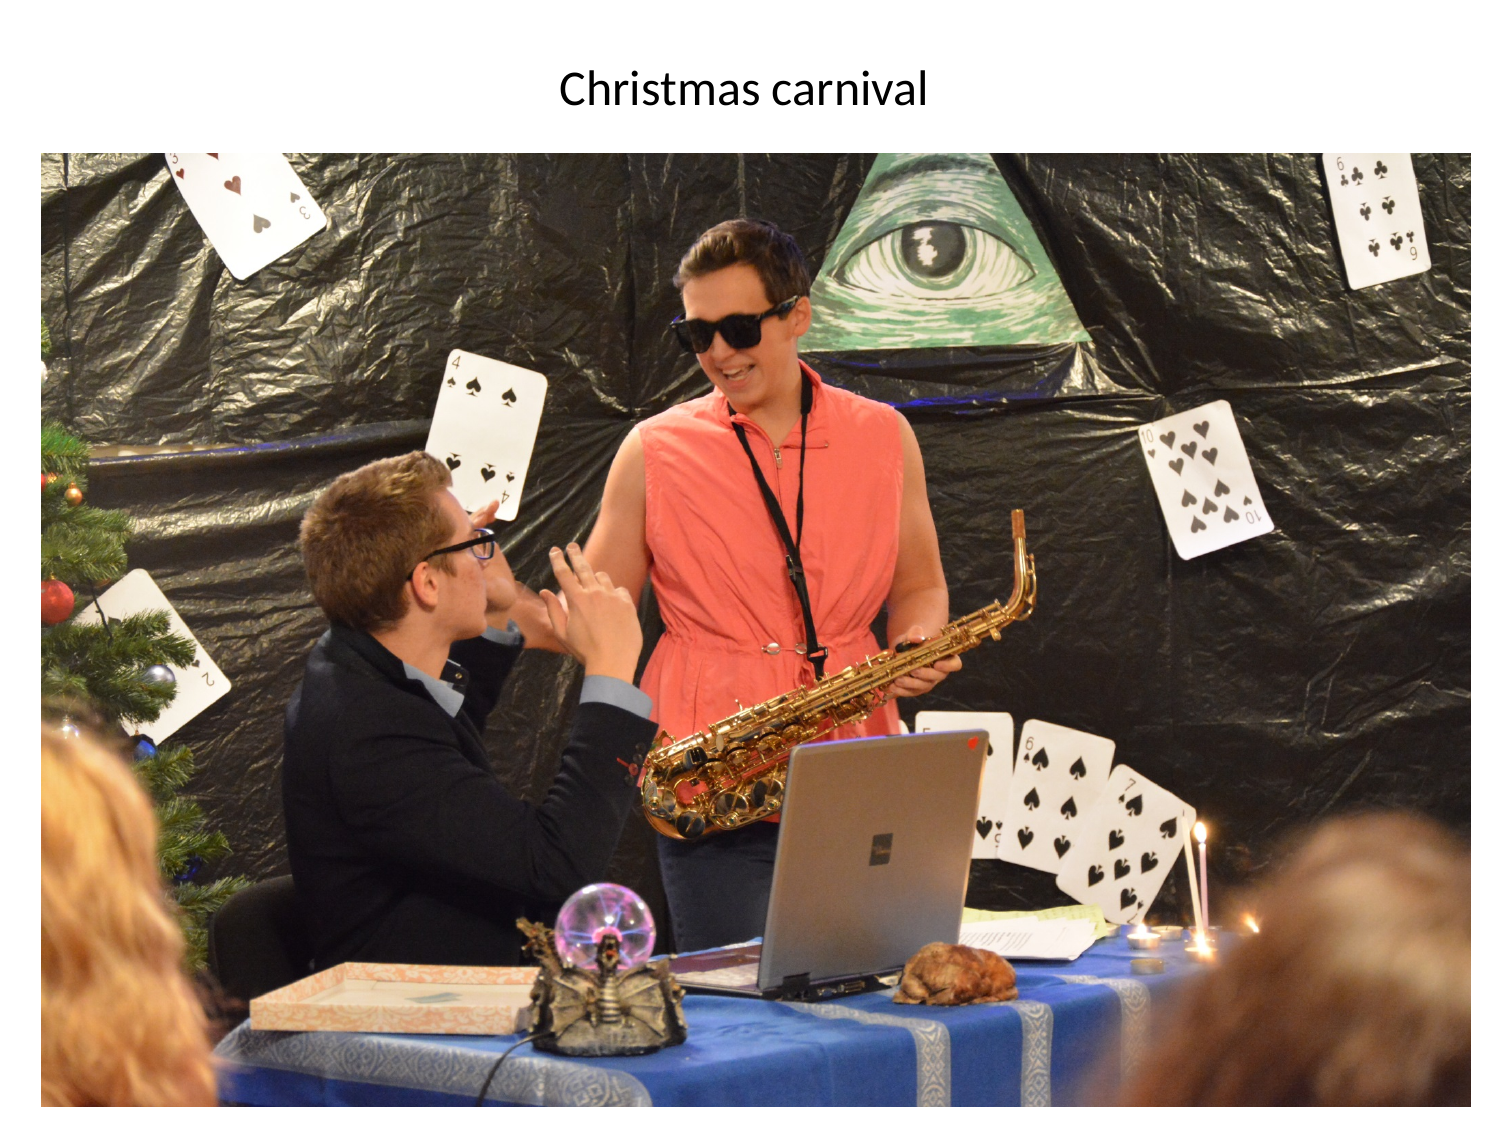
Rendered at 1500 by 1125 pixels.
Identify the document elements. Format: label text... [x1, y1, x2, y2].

title Christmas carnival [75, 45, 1425, 126]
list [41, 153, 1471, 1107]
